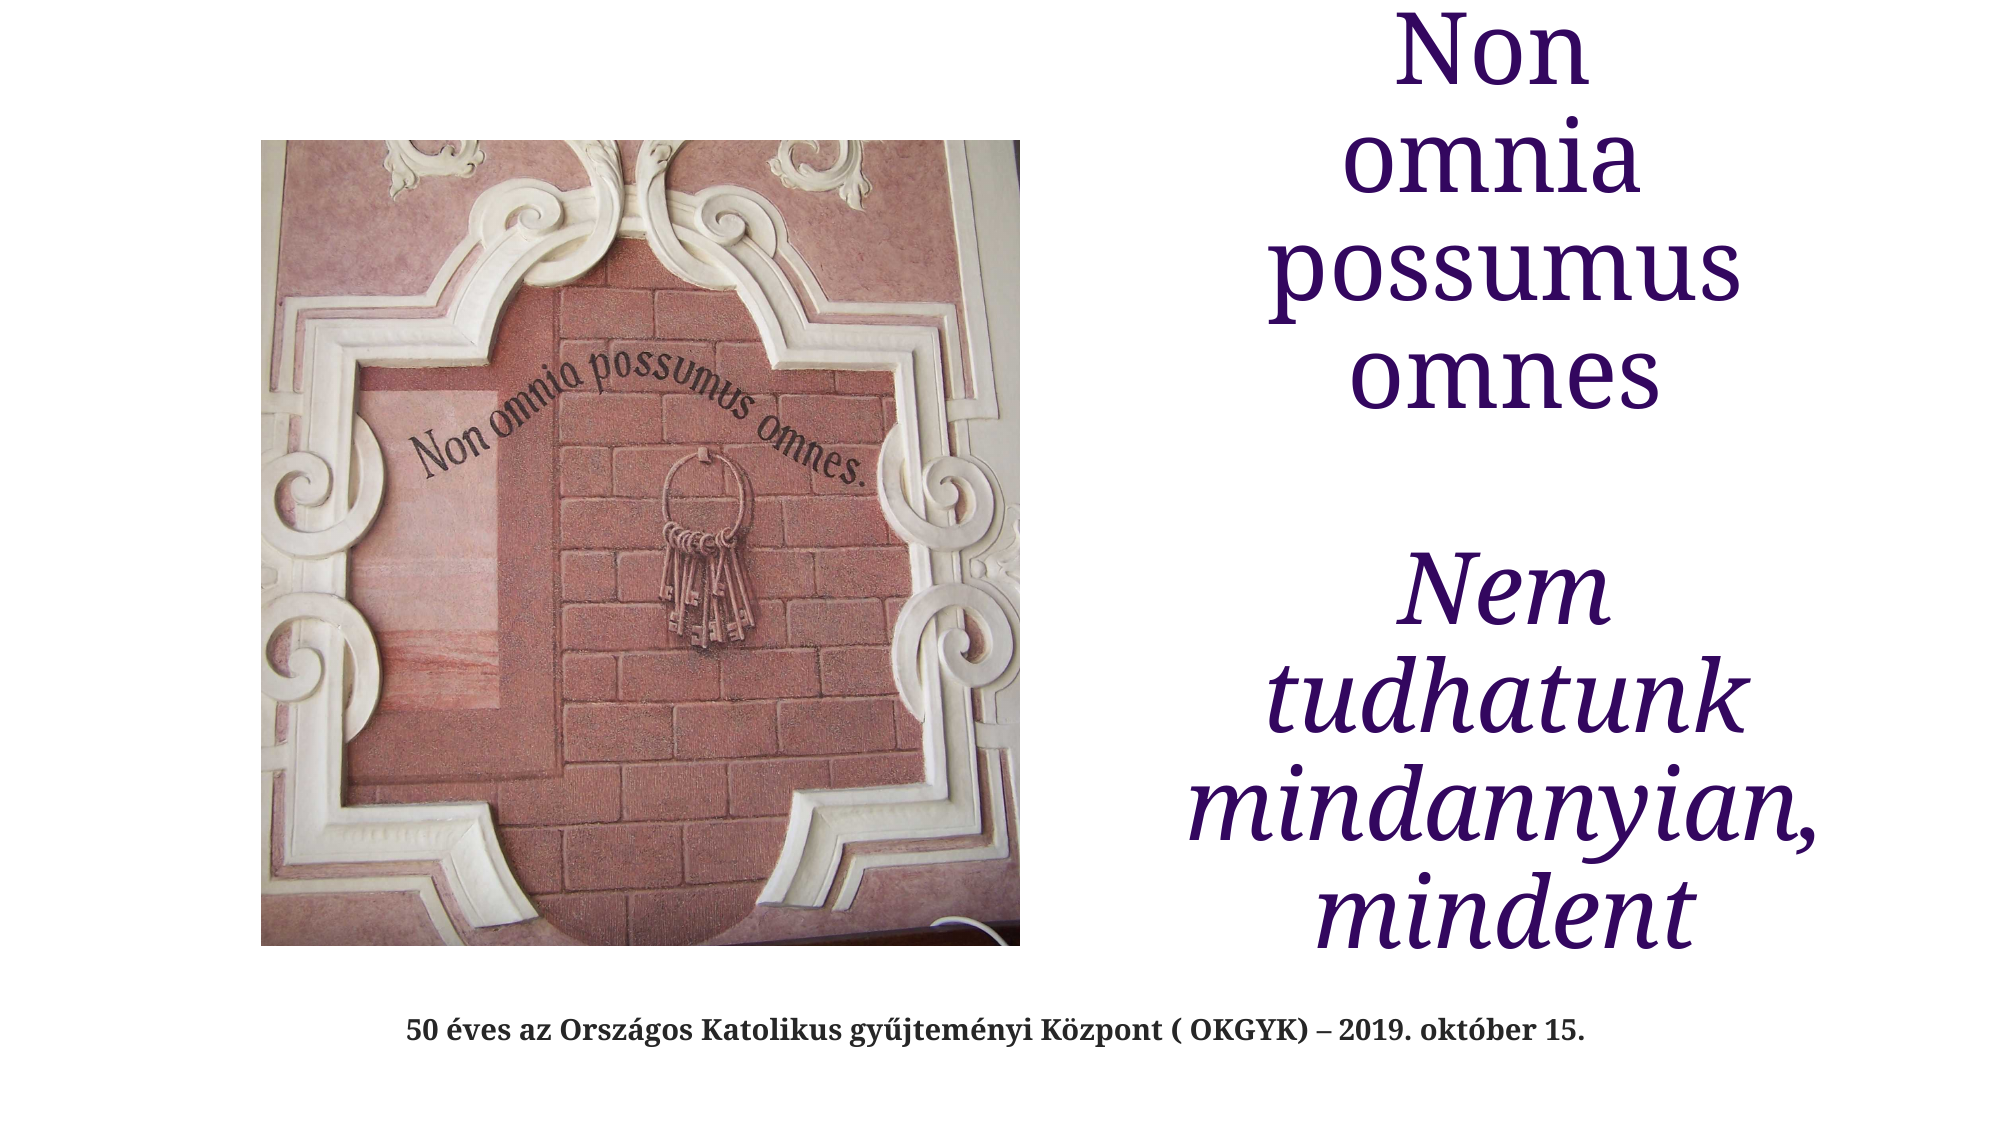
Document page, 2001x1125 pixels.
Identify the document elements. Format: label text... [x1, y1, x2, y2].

title Non omnia possumus omnes Nem tudhatunk mindannyian, mindent [1133, 45, 1878, 978]
picture [261, 140, 1020, 946]
subtitle 50 éves az Országos Katolikus gyűjteményi Központ ( OKGYK) – 2019. október 15. [0, 1008, 2000, 1104]
